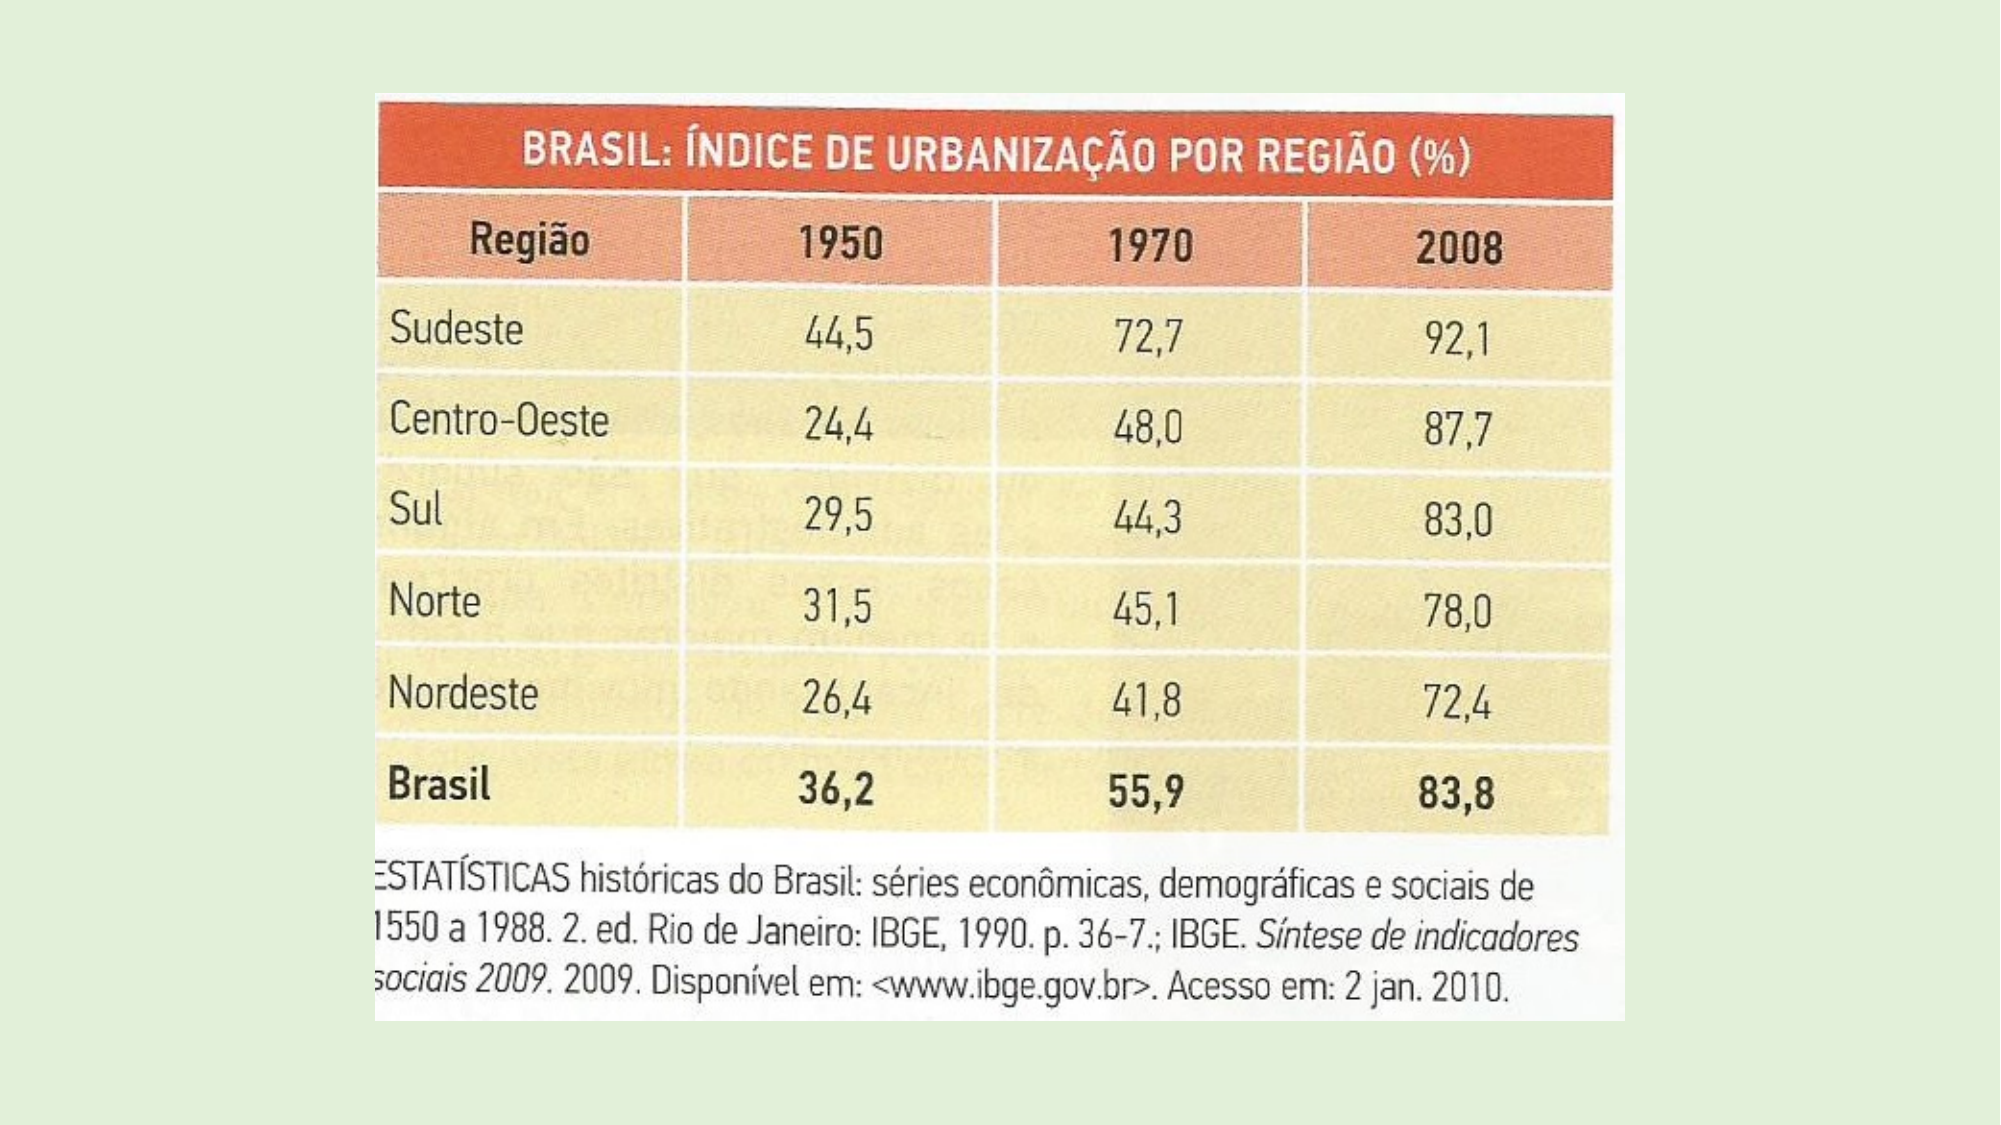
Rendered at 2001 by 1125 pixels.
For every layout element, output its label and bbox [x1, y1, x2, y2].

list [375, 93, 1625, 1021]
